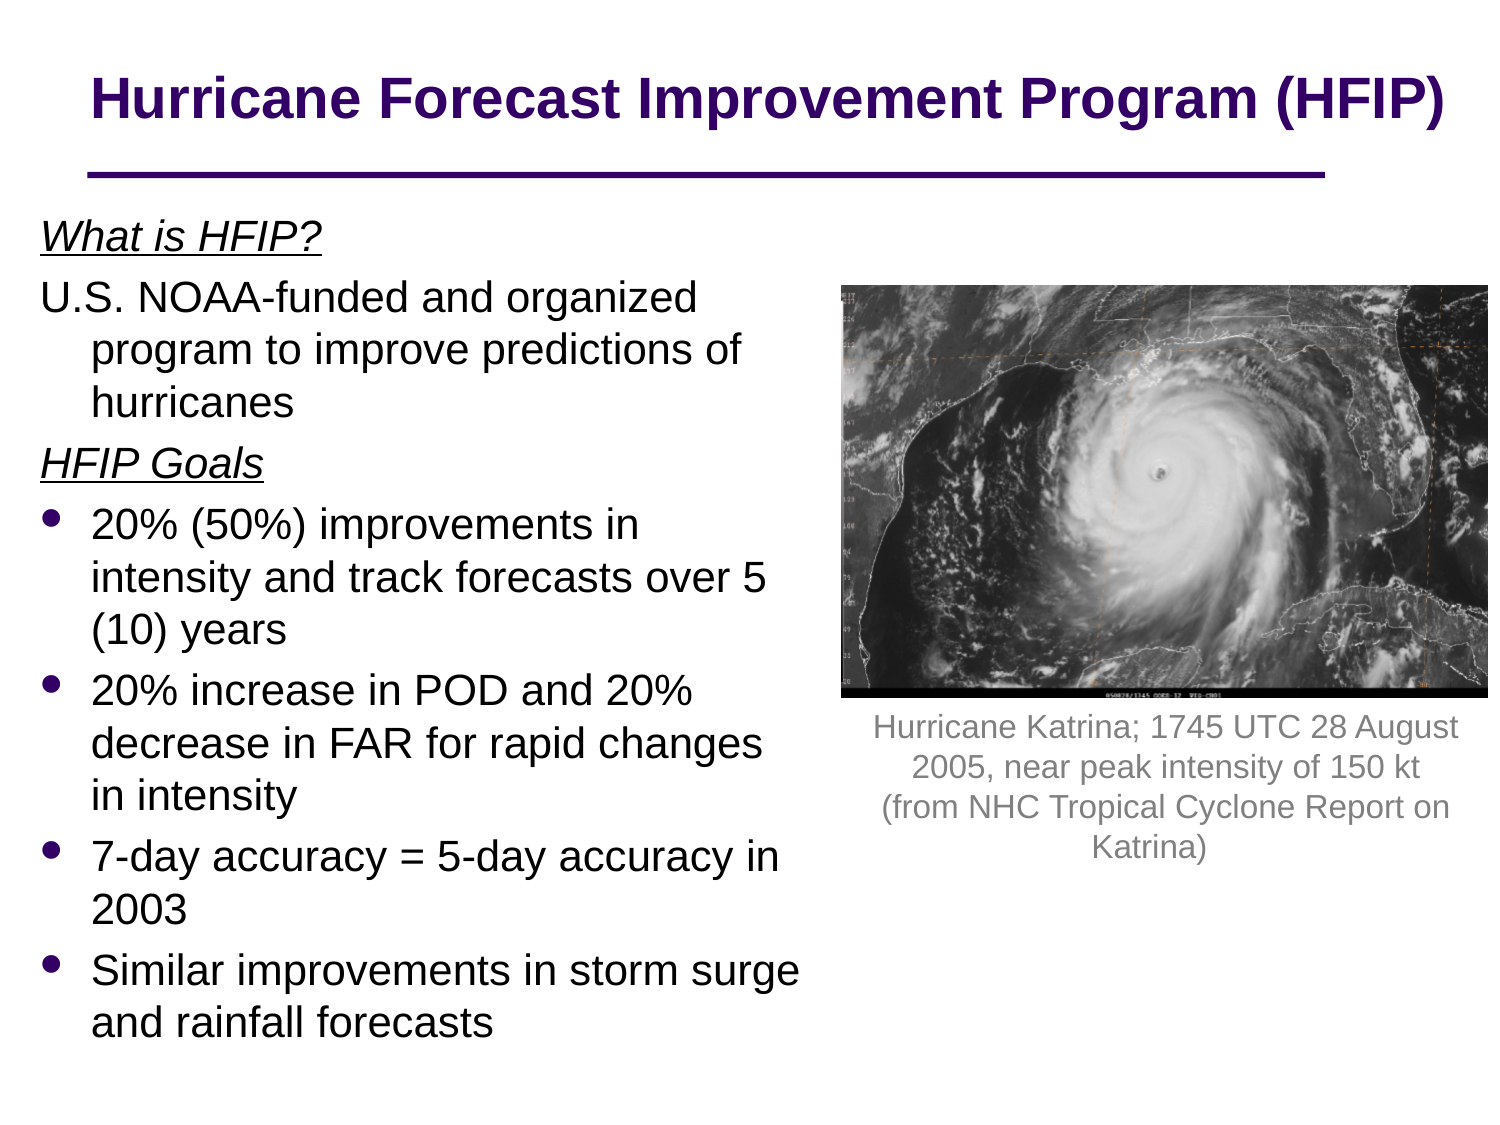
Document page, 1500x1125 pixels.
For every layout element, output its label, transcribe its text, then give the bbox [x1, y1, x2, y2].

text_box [840, 284, 1488, 926]
list What is HFIP? U.S. NOAA-funded and organized program to improve predictions of hurricanes HFIP Goals 20% (50%) improvements in intensity and track forecasts over 5 (10) years 20% increase in POD and 20% decrease in FAR for rapid changes in intensity 7-day accuracy = 5-day accuracy in 2003 Similar improvements in storm surge and rainfall forecasts [24, 199, 826, 1063]
title Hurricane Forecast Improvement Program (HFIP) [74, 19, 1500, 138]
